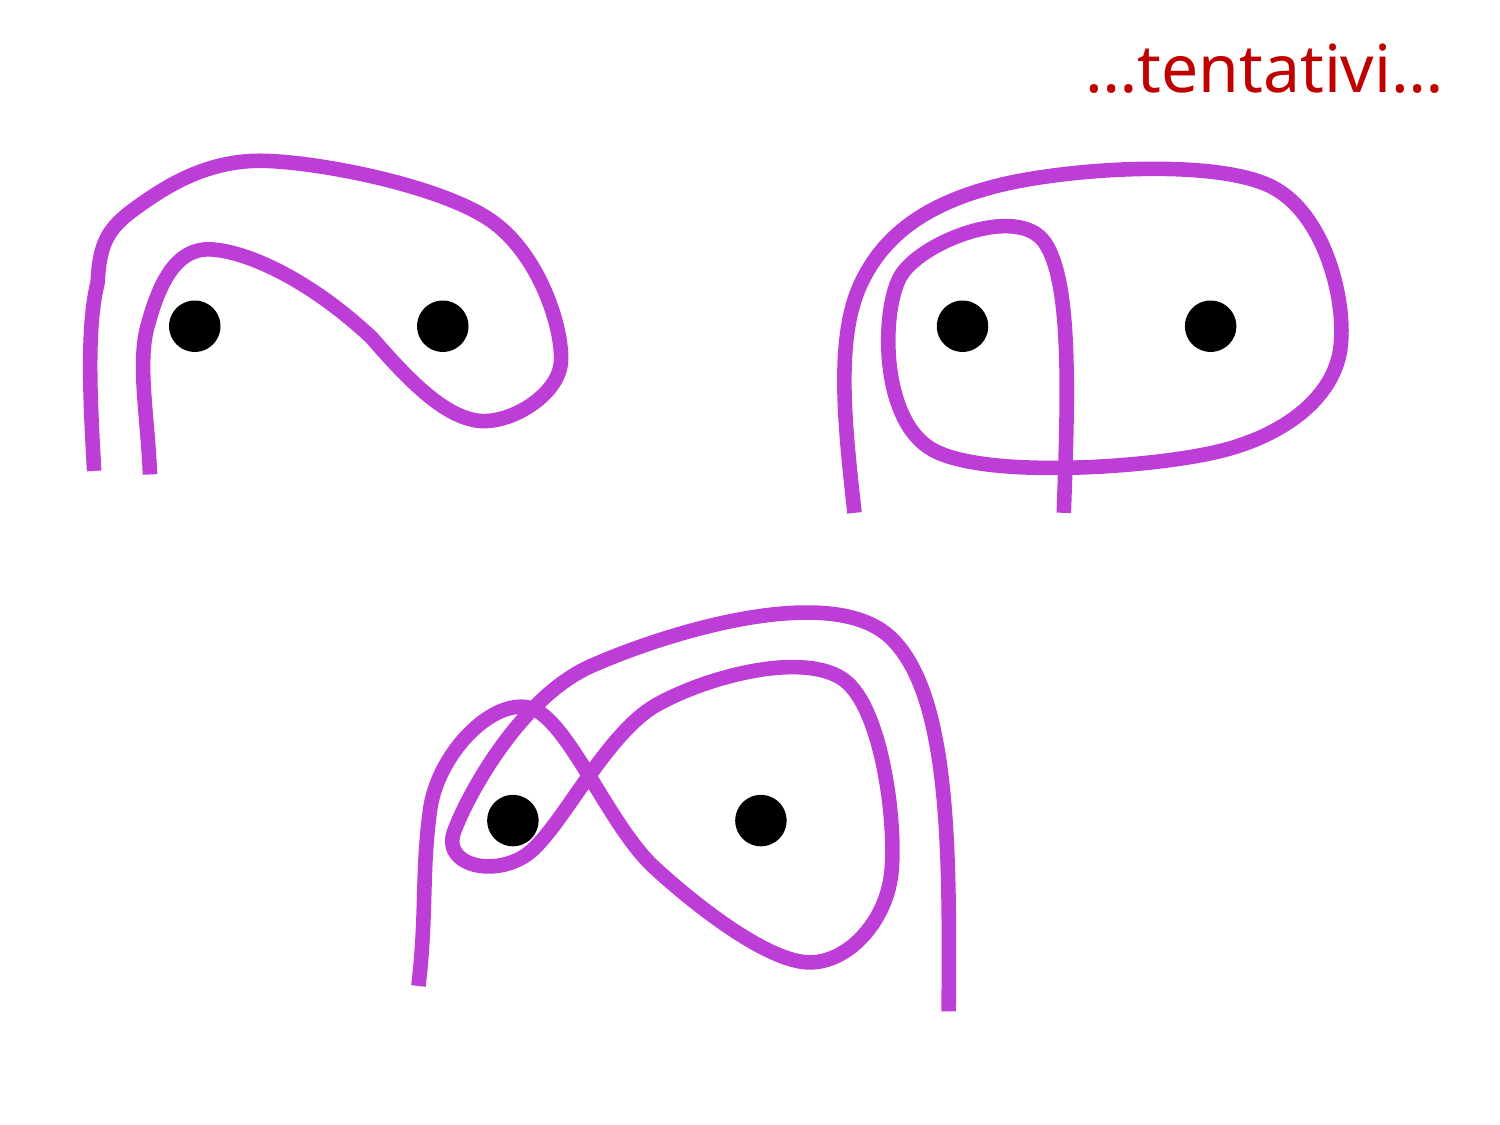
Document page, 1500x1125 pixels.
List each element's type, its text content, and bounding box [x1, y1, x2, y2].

text_box [417, 611, 950, 1012]
text_box [89, 160, 562, 475]
text_box [735, 794, 787, 847]
title …tentativi… [53, 19, 1459, 114]
text_box [843, 168, 1343, 513]
text_box [936, 300, 989, 352]
text_box [487, 794, 539, 847]
text_box [169, 300, 221, 352]
